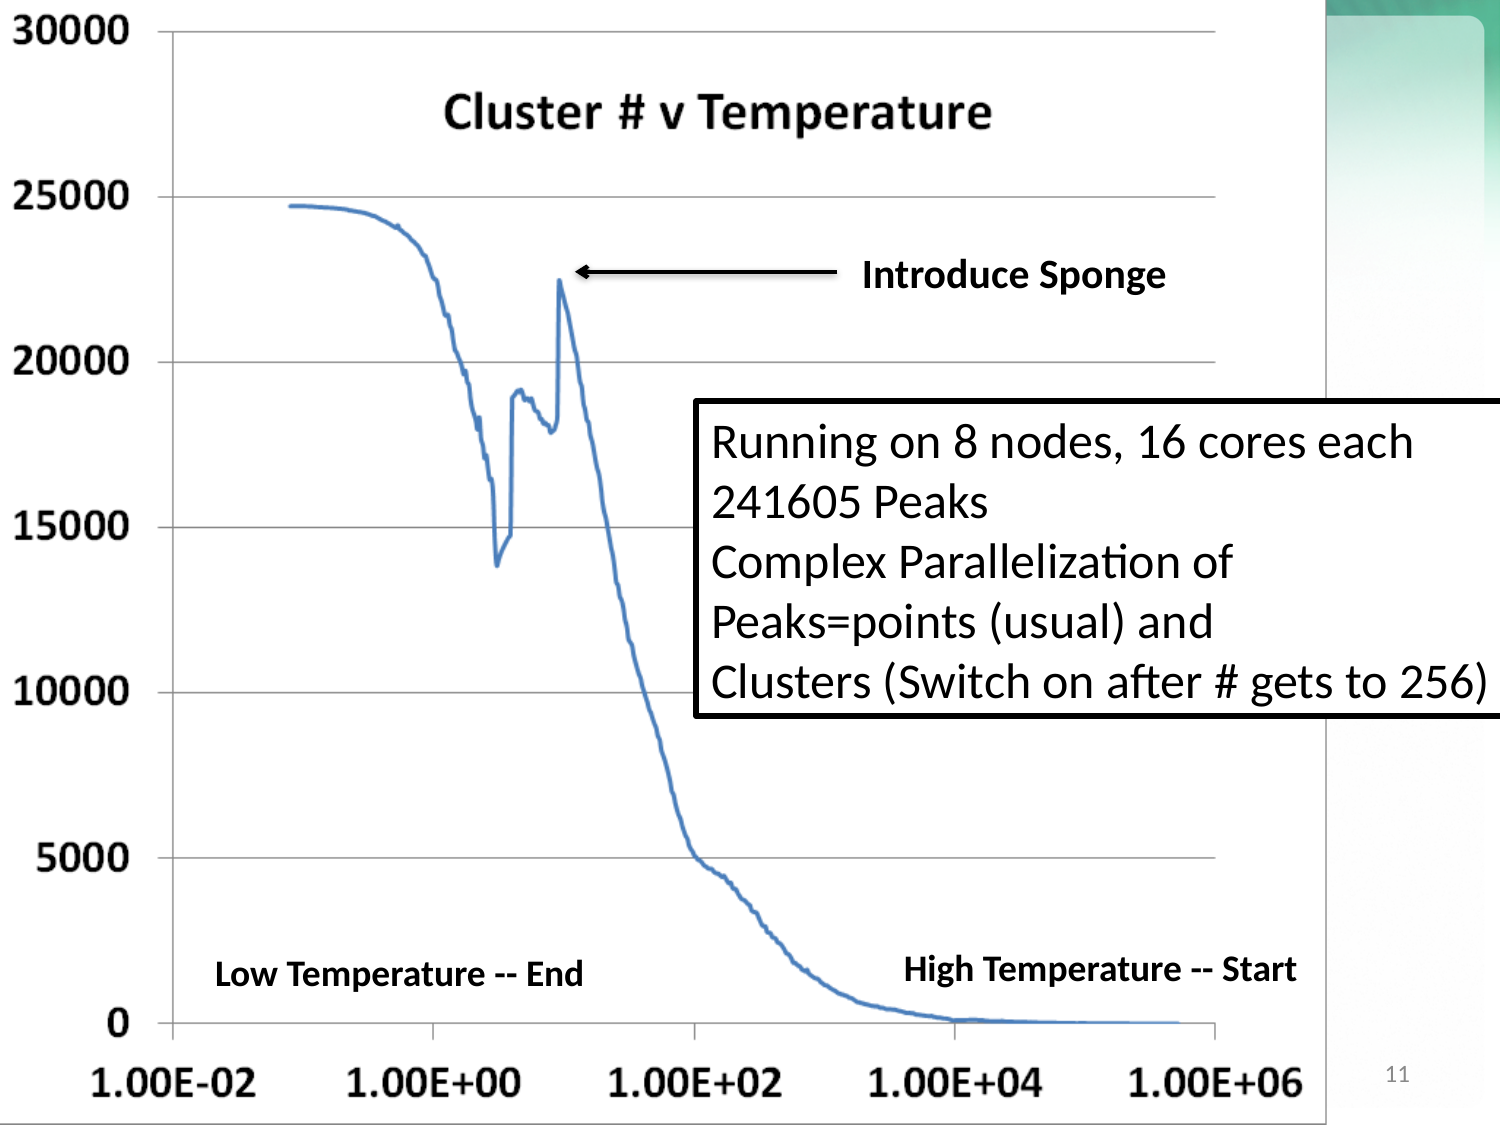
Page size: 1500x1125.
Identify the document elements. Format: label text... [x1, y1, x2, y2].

slide_number 11 [1332, 1042, 1425, 1103]
text_box Running on 8 nodes, 16 cores each 241605 Peaks Complex Parallelization of Peaks=points (usual) and Clusters (Switch on after # gets to 256) [1332, 401, 1500, 717]
picture [0, 0, 1500, 1125]
